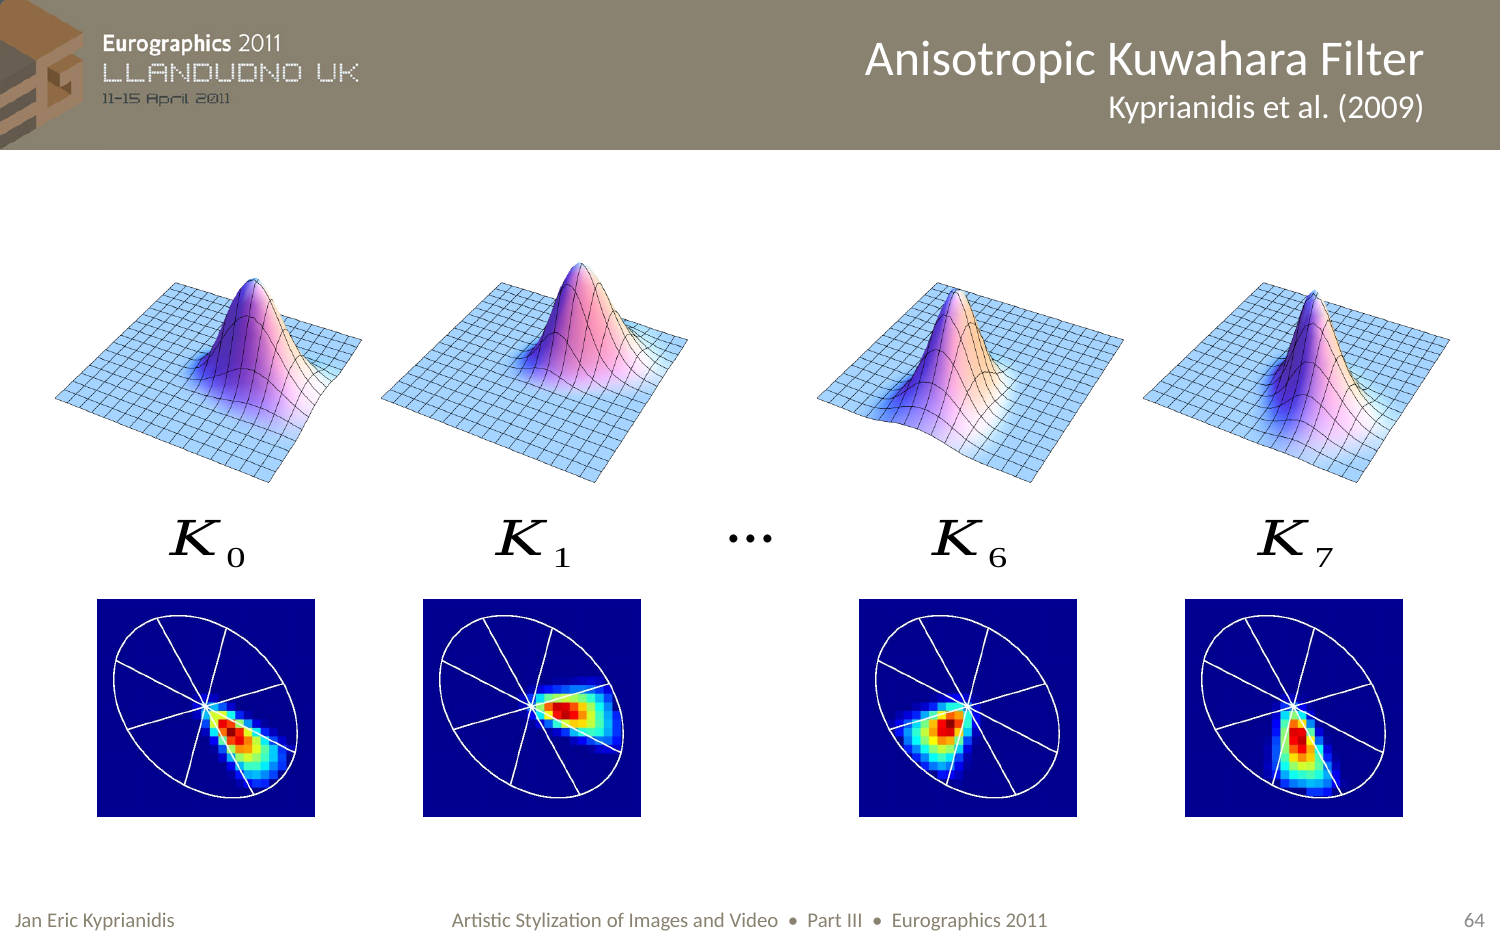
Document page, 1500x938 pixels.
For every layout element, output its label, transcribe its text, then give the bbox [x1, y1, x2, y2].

text_box ... [711, 468, 792, 564]
picture [0, 0, 366, 150]
slide_number 64 [1200, 900, 1500, 938]
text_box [811, 243, 1126, 817]
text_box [48, 243, 363, 817]
title Anisotropic Kuwahara Filter Kyprianidis et al. (2009) [375, 0, 1425, 150]
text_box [374, 243, 689, 817]
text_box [1137, 243, 1452, 817]
footer Jan Eric Kyprianidis [0, 900, 300, 938]
